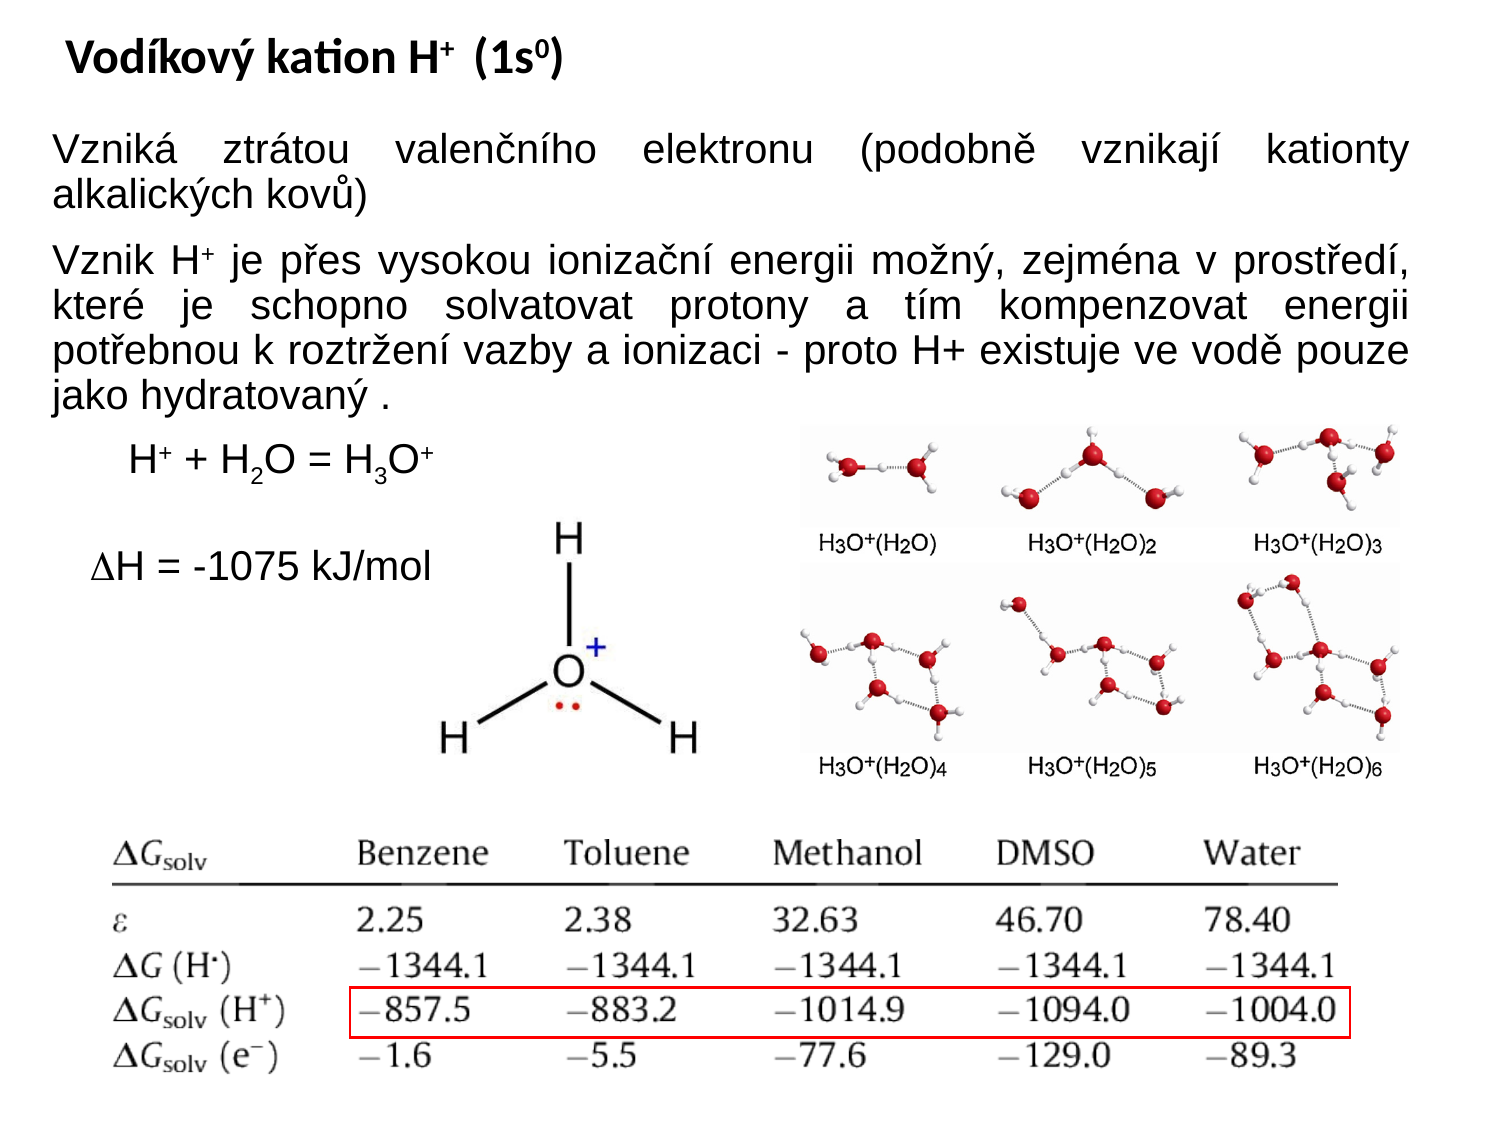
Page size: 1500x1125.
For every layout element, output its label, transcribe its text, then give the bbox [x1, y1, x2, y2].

picture [112, 839, 1338, 1078]
list Vzniká ztrátou valenčního elektronu (podobně vznikají kationty alkalických kovů) Vznik H+ je přes vysokou ionizační energii možný, zejména v prostředí, které je schopno solvatovat protony a tím kompenzovat energii potřebnou k roztržení vazby a ionizaci - proto H+ existuje ve vodě pouze jako hydratovaný . [37, 120, 1425, 383]
picture [429, 508, 709, 763]
text_box [1338, 986, 1351, 1039]
title Vodíkový kation H+ (1s0) [50, 27, 1400, 88]
text_box H+ + H2O = H3O+ H = -1075 kJ/mol [75, 424, 488, 597]
picture [799, 424, 1400, 780]
